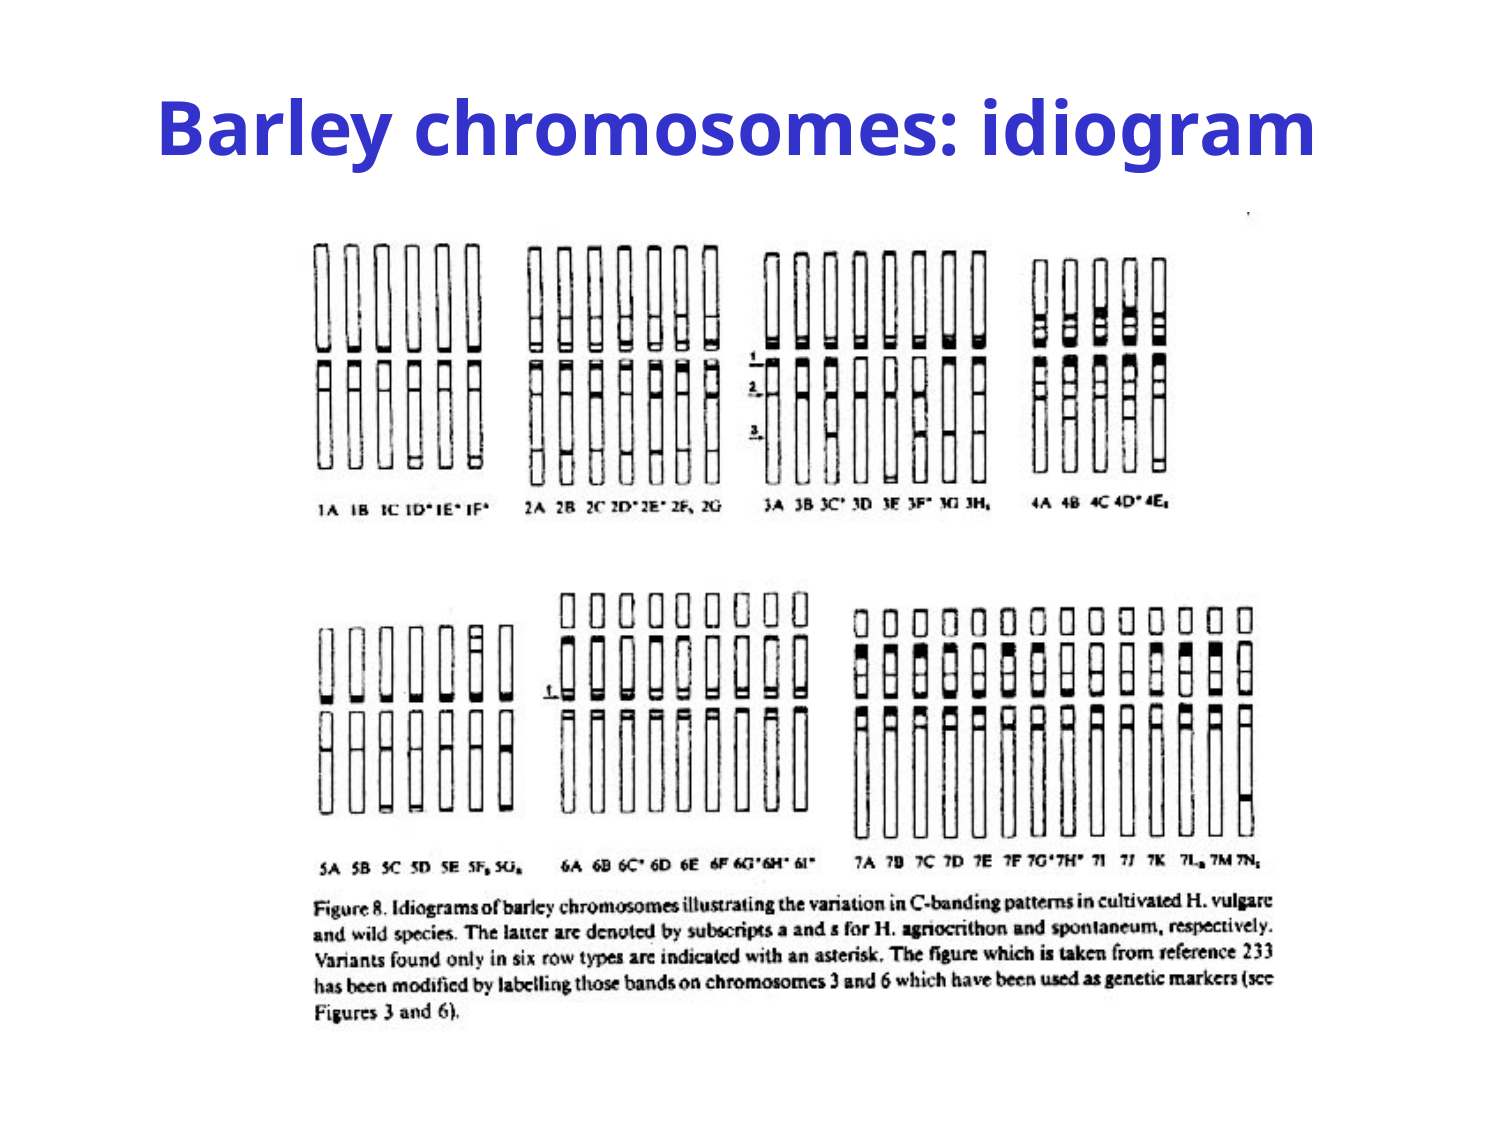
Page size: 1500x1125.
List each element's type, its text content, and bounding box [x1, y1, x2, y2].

title Barley chromosomes: idiogram [62, 62, 1413, 188]
picture [299, 212, 1306, 1033]
